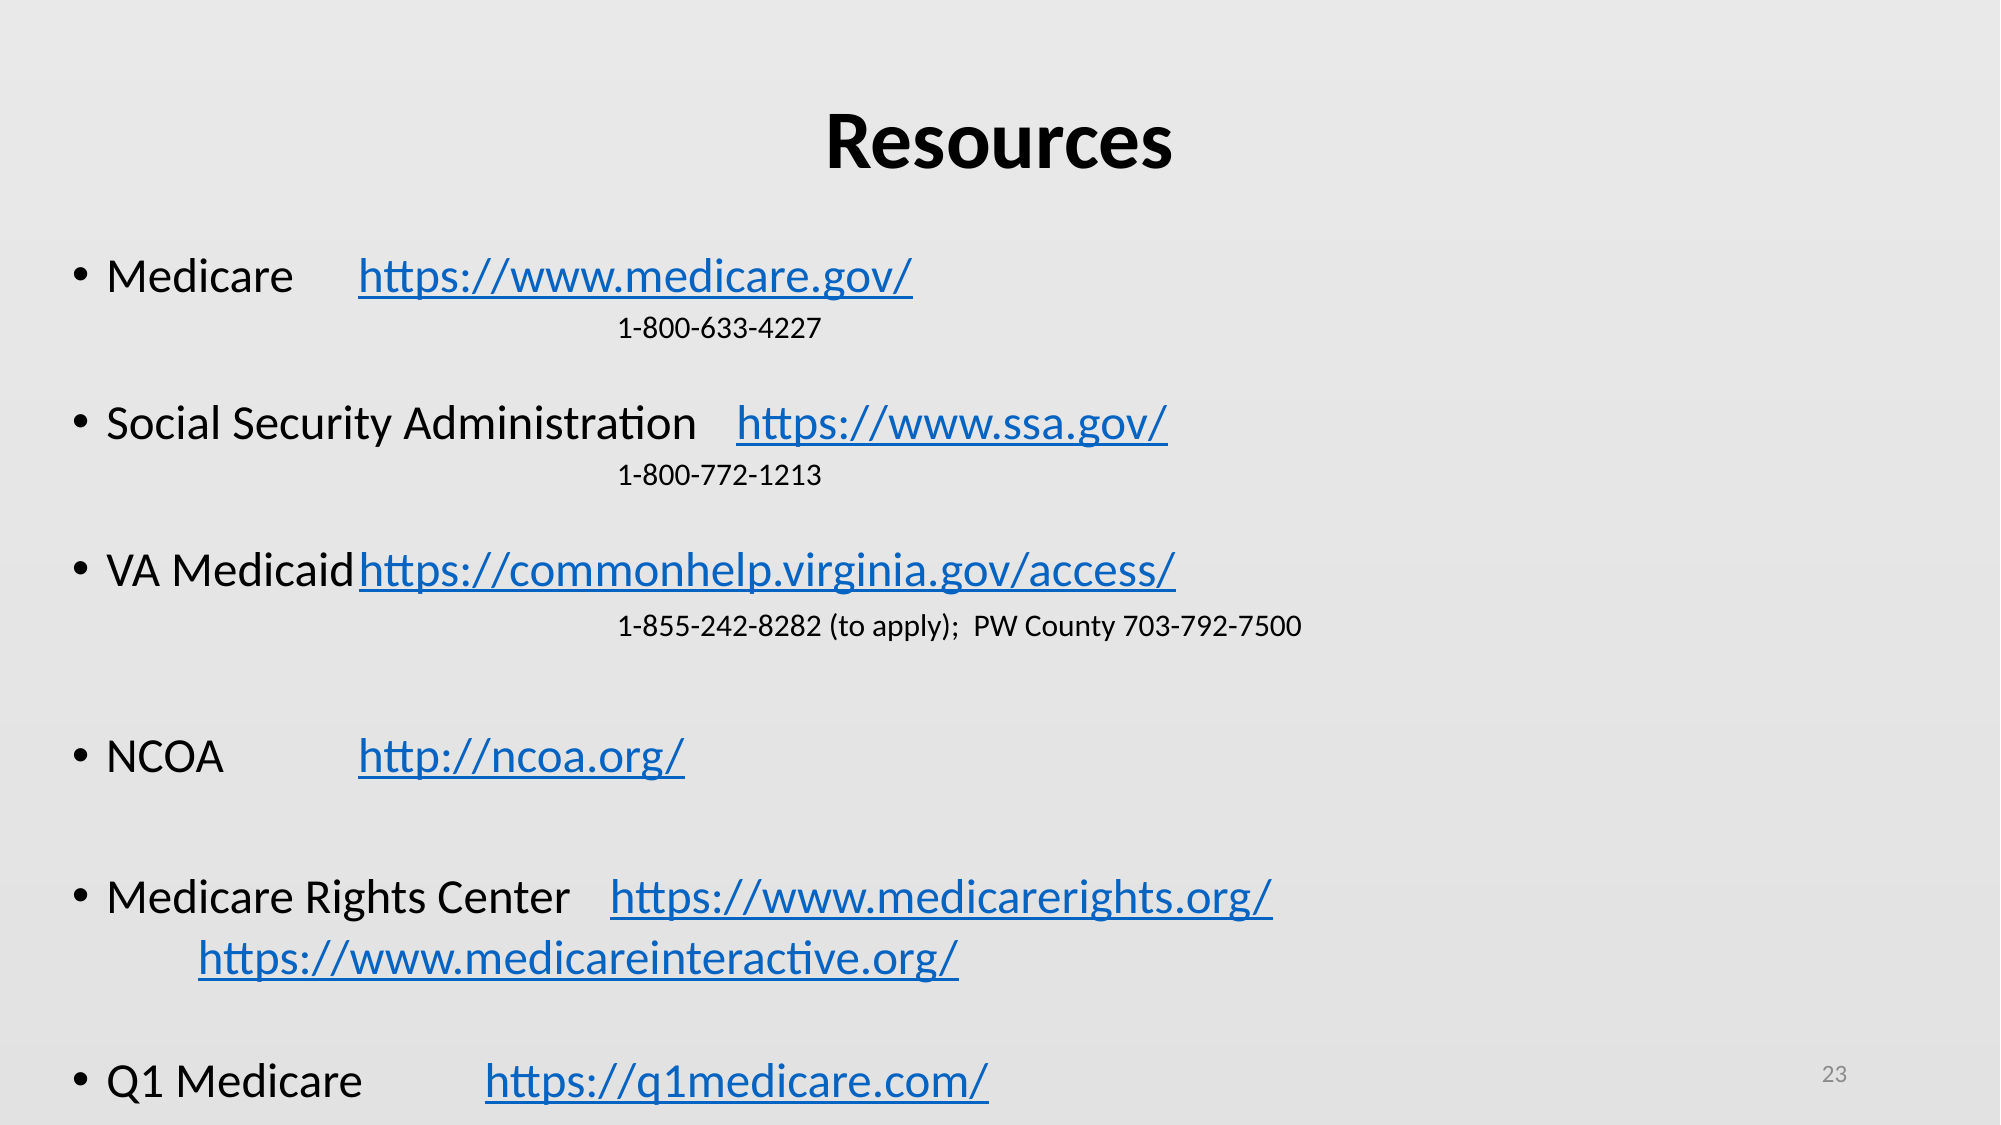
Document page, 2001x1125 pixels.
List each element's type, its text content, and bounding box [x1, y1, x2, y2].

list Medicare https://www.medicare.gov/ 1-800-633-4227 Social Security Administration https://www.ssa.gov/ 1-800-772-1213 VA Medicaid https://commonhelp.virginia.gov/access/ 1-855-242-8282 (to apply); PW County 703-792-7500 NCOA http://ncoa.org/ Medicare Rights Center https://www.medicarerights.org/ https://www.medicareinteractive.org/ Q1 Medicare https://q1medicare.com/ [57, 242, 1967, 1125]
title Resources [137, 59, 1863, 224]
slide_number 23 [1412, 1042, 1863, 1103]
